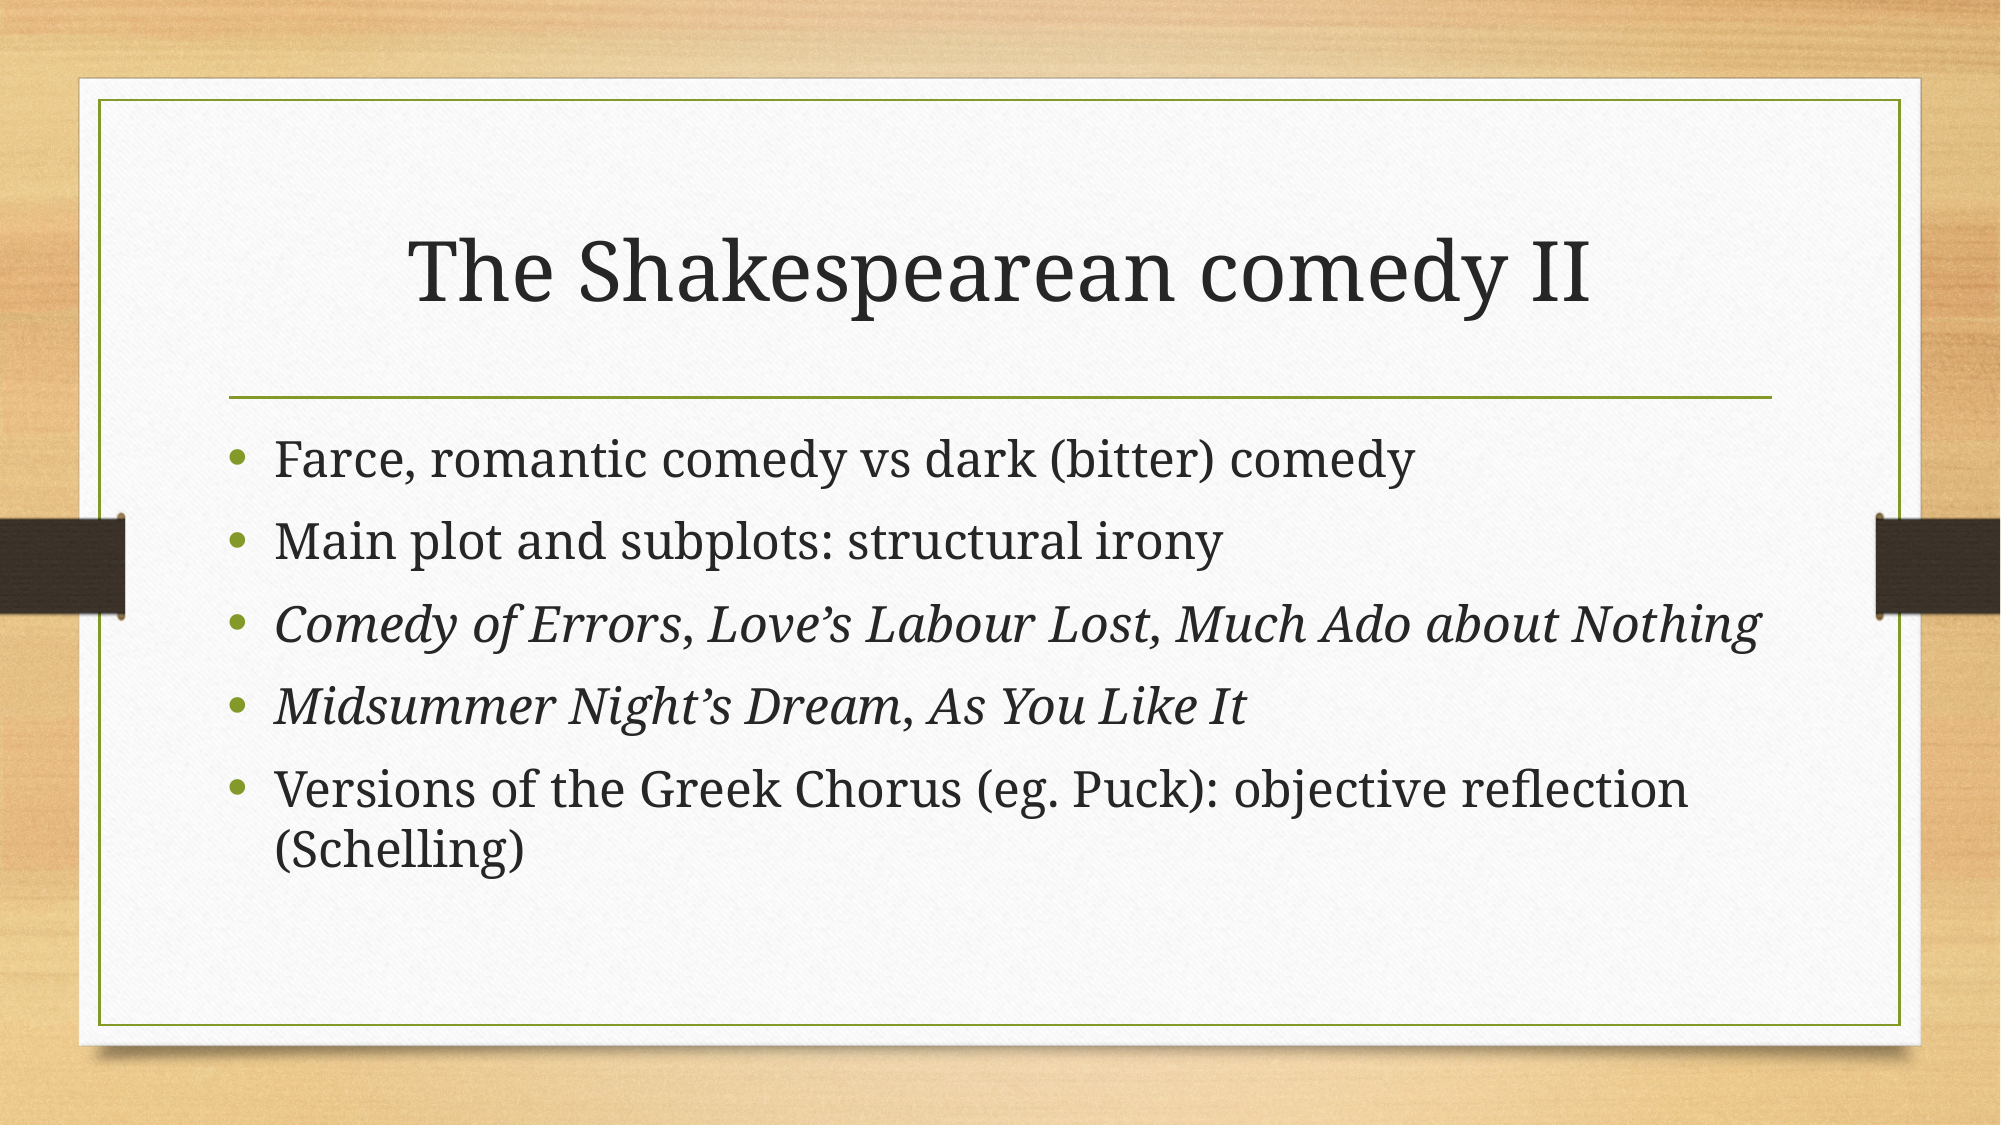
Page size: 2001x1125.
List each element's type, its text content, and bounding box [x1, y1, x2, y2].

list Farce, romantic comedy vs dark (bitter) comedy Main plot and subplots: structural irony Comedy of Errors, Love’s Labour Lost, Much Ado about Nothing Midsummer Night’s Dream, As You Like It Versions of the Greek Chorus (eg. Puck): objective reflection (Schelling) [212, 419, 1788, 964]
picture [0, 0, 2001, 1125]
title The Shakespearean comedy II [212, 161, 1788, 375]
